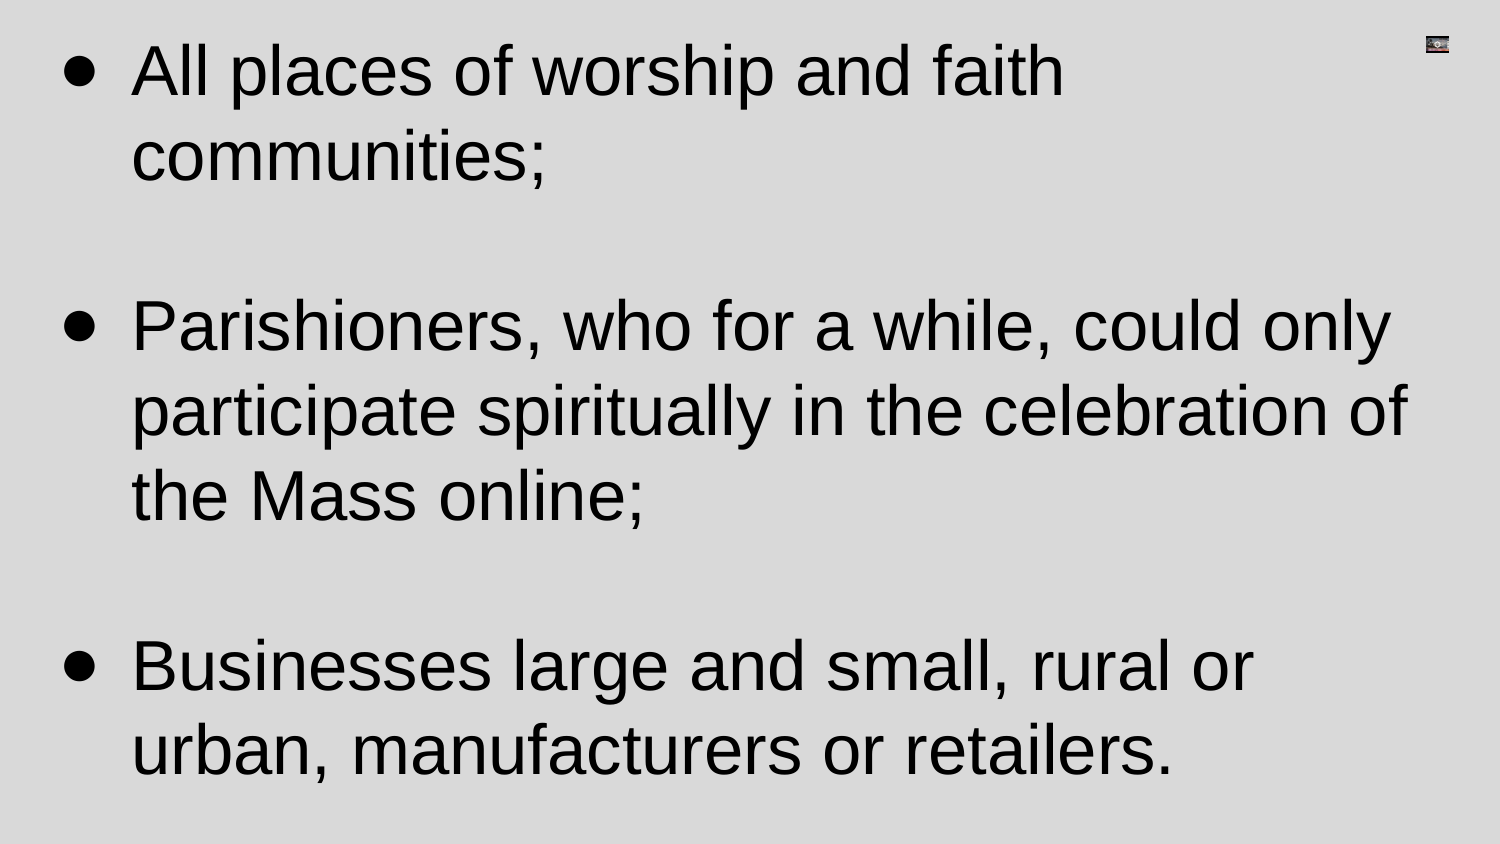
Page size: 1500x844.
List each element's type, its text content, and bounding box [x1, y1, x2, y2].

subtitle All places of worship and faith communities; Parishioners, who for a while, could only participate spiritually in the celebration of the Mass online; Businesses large and small, rural or urban, manufacturers or retailers. [41, 9, 1440, 844]
picture [1426, 36, 1450, 54]
